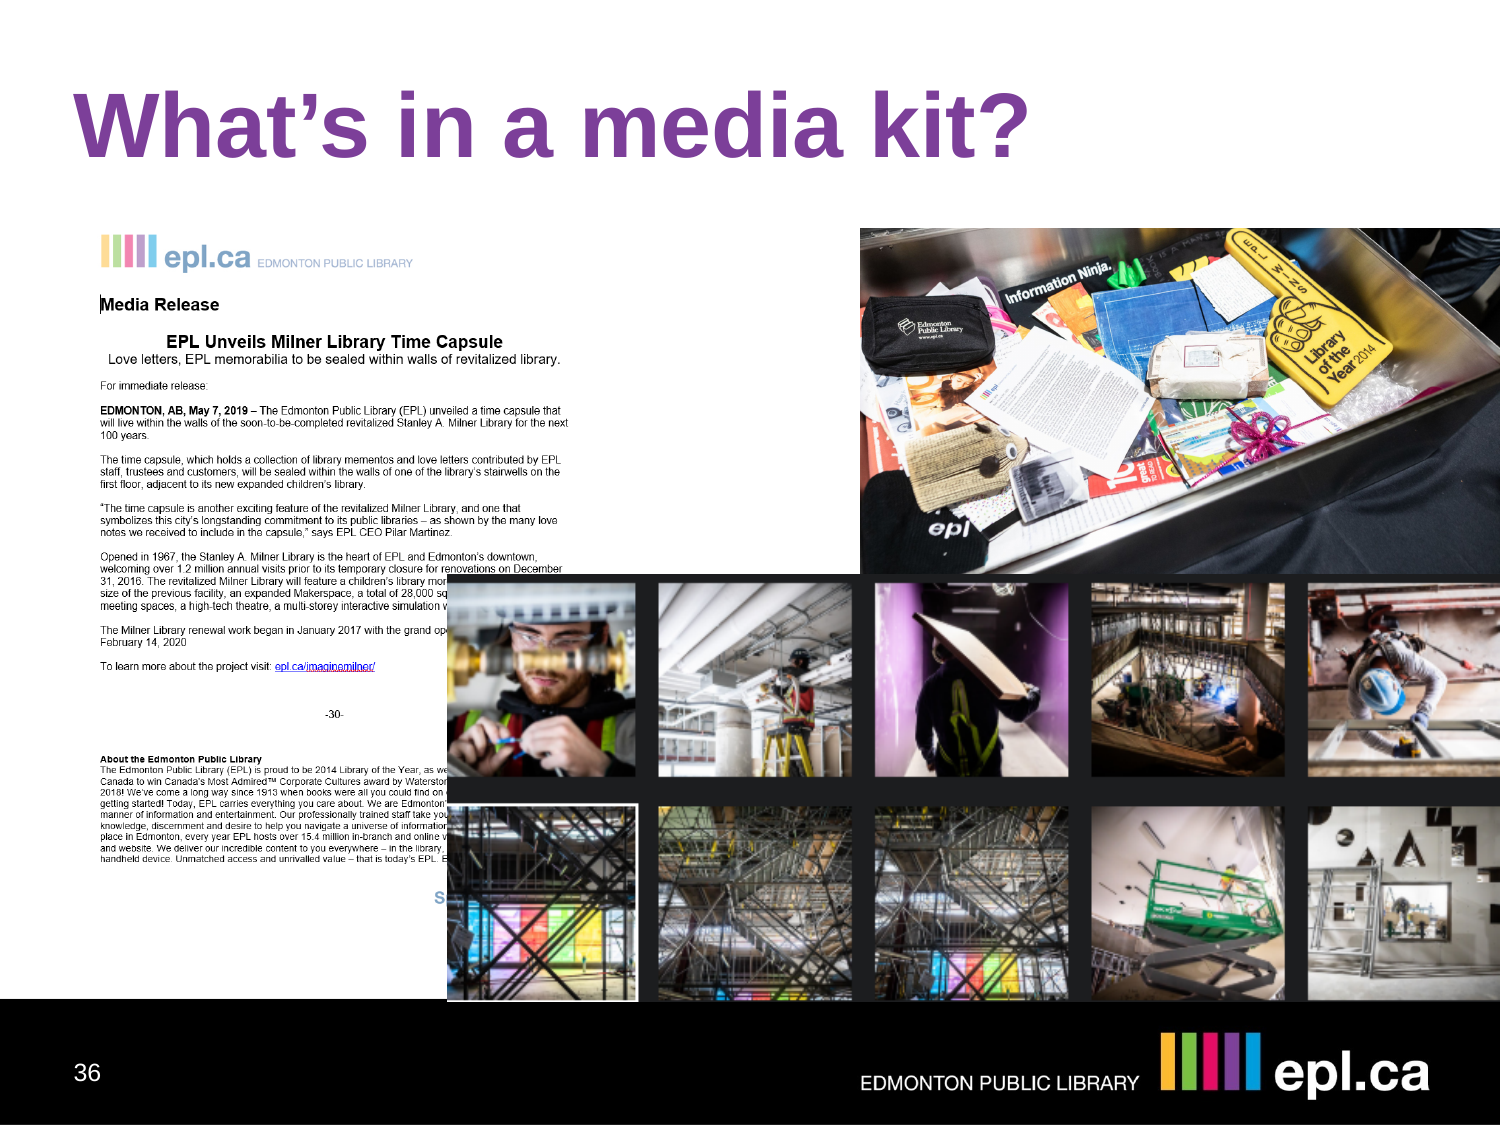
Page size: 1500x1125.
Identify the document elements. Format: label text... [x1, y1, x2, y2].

list What’s in a media kit? [58, 58, 1430, 247]
picture [0, 0, 1500, 1125]
slide_number 36 [58, 1041, 409, 1102]
